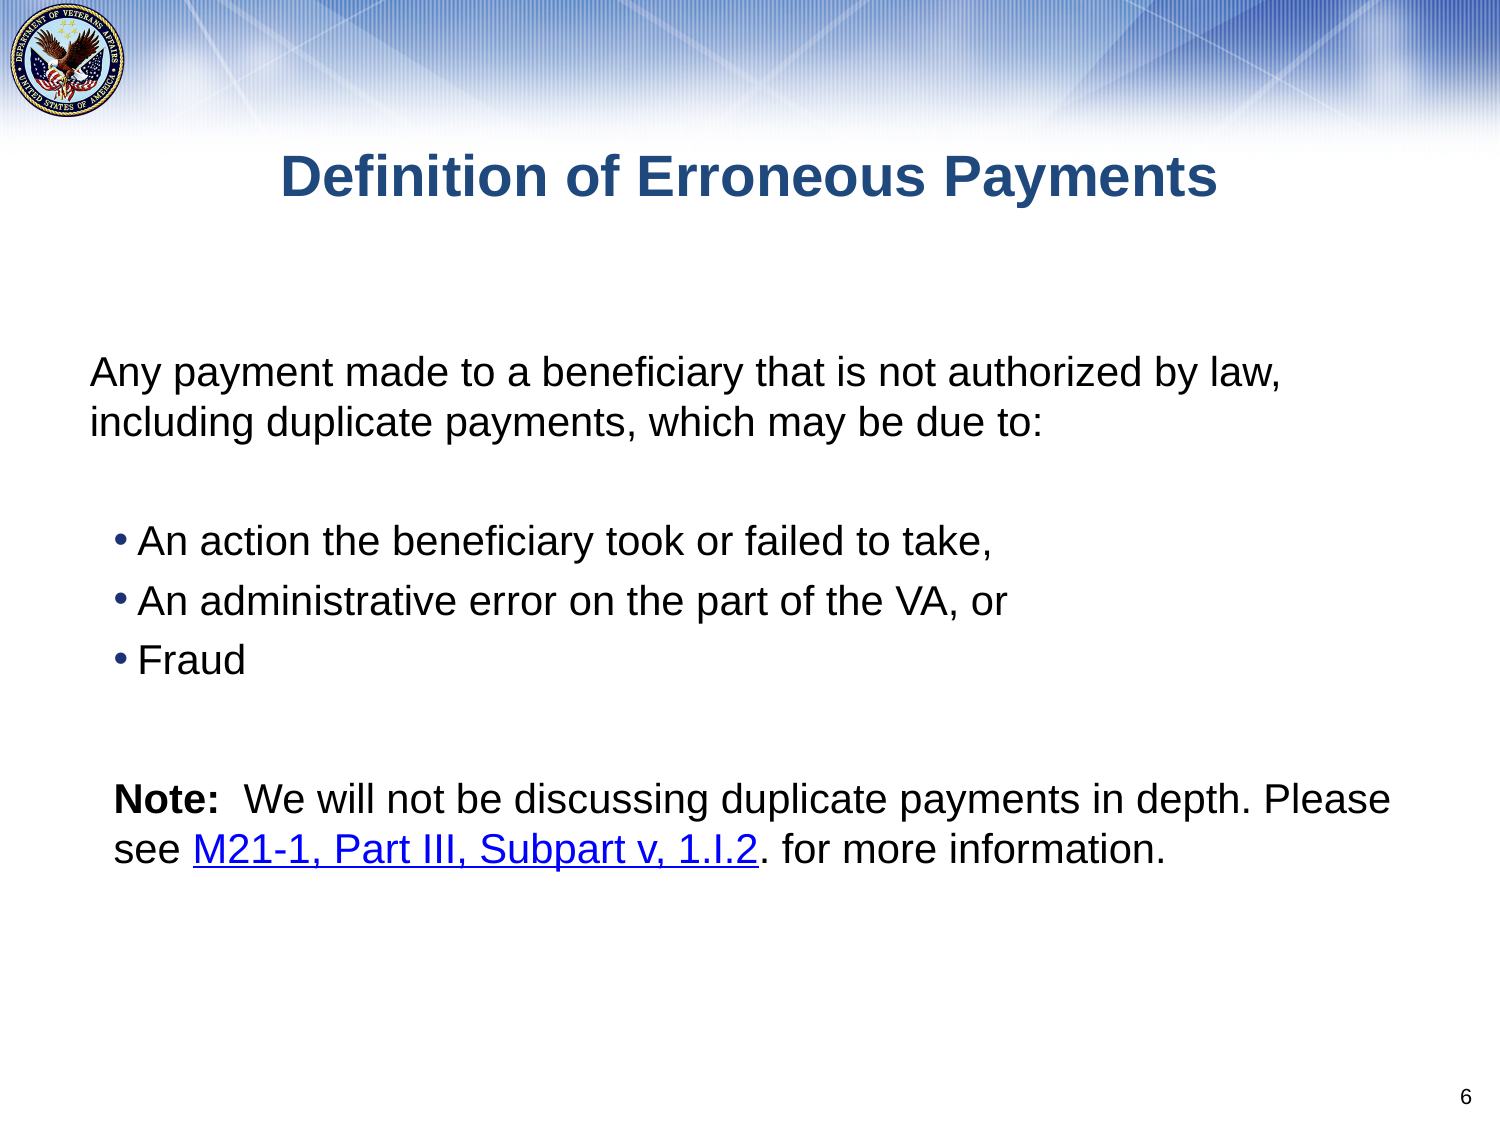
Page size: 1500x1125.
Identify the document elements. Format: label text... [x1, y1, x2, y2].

list Any payment made to a beneficiary that is not authorized by law, including duplicate payments, which may be due to: An action the beneficiary took or failed to take, An administrative error on the part of the VA, or Fraud Note: We will not be discussing duplicate payments in depth. Please see M21-1, Part III, Subpart v, 1.I.2. for more information. [75, 337, 1425, 980]
slide_number 6 [1136, 1083, 1487, 1125]
title Definition of Erroneous Payments [0, 130, 1500, 309]
picture [0, 309, 1500, 1062]
picture [0, 0, 1500, 130]
